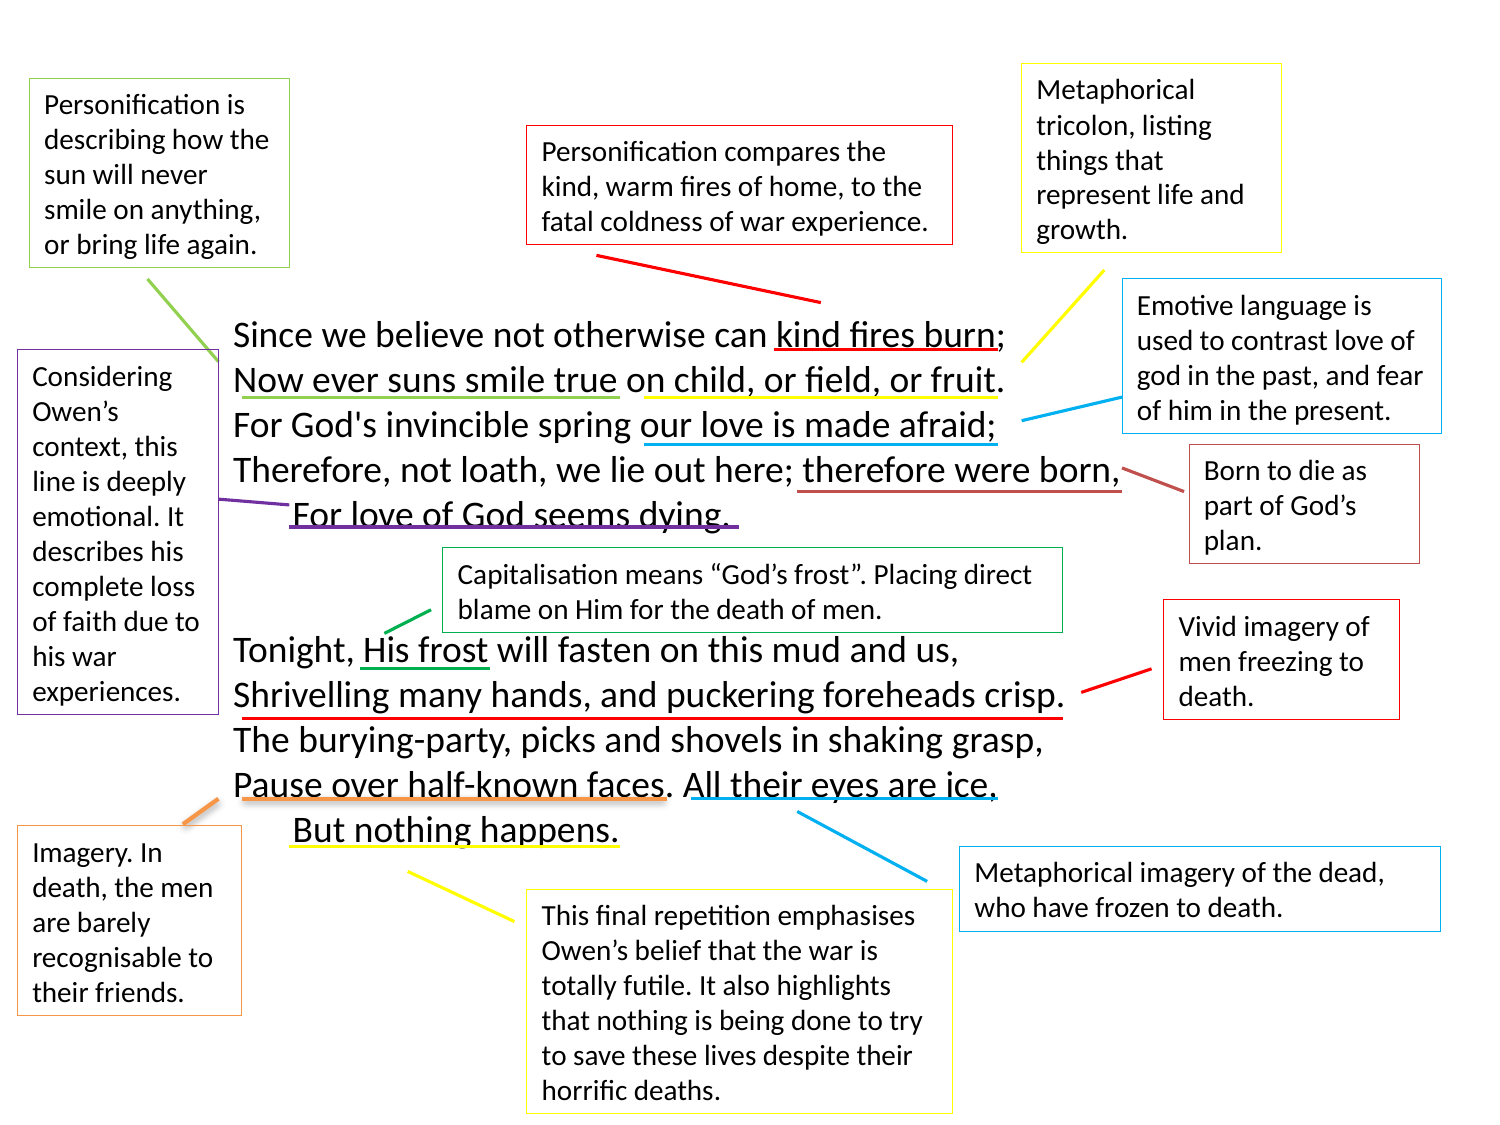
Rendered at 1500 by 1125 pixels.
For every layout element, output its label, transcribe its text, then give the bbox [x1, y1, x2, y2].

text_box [1080, 668, 1152, 693]
text_box Emotive language is used to contrast love of god in the past, and fear of him in the present. [1122, 278, 1442, 434]
text_box Metaphorical imagery of the dead, who have frozen to death. [959, 846, 1441, 932]
text_box Metaphorical tricolon, listing things that represent life and growth. [1021, 63, 1282, 253]
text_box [596, 255, 822, 303]
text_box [218, 498, 290, 506]
text_box This final repetition emphasises Owen’s belief that the war is totally futile. It also highlights that nothing is being done to try to save these lives despite their horrific deaths. [526, 889, 953, 1114]
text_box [1021, 269, 1105, 363]
text_box Considering Owen’s context, this line is deeply emotional. It describes his complete loss of faith due to his war experiences. [17, 349, 219, 715]
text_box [796, 811, 928, 882]
text_box Born to die as part of God’s plan. [1189, 444, 1420, 564]
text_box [1021, 396, 1123, 421]
text_box Since we believe not otherwise can kind fires burn; Now ever suns smile true on child, or field, or fruit. For God's invincible spring our love is made afraid; Therefore, not loath, we lie out here; therefore were born, For love of God seems dying. Tonight, His frost will fasten on this mud and us, Shrivelling many hands, and puckering foreheads crisp. The burying-party, picks and shovels in shaking grasp, Pause over half-known faces. All their eyes are ice, But nothing happens. [218, 302, 1376, 858]
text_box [147, 278, 219, 362]
text_box Imagery. In death, the men are barely recognisable to their friends. [17, 825, 242, 1016]
text_box Capitalisation means “God’s frost”. Placing direct blame on Him for the death of men. [442, 547, 1063, 633]
text_box Personification compares the kind, warm fires of home, to the fatal coldness of war experience. [526, 125, 953, 245]
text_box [407, 871, 515, 922]
text_box Personification is describing how the sun will never smile on anything, or bring life again. [29, 78, 290, 268]
text_box Vivid imagery of men freezing to death. [1163, 599, 1400, 720]
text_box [384, 609, 432, 634]
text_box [1121, 467, 1185, 492]
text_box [182, 798, 219, 825]
